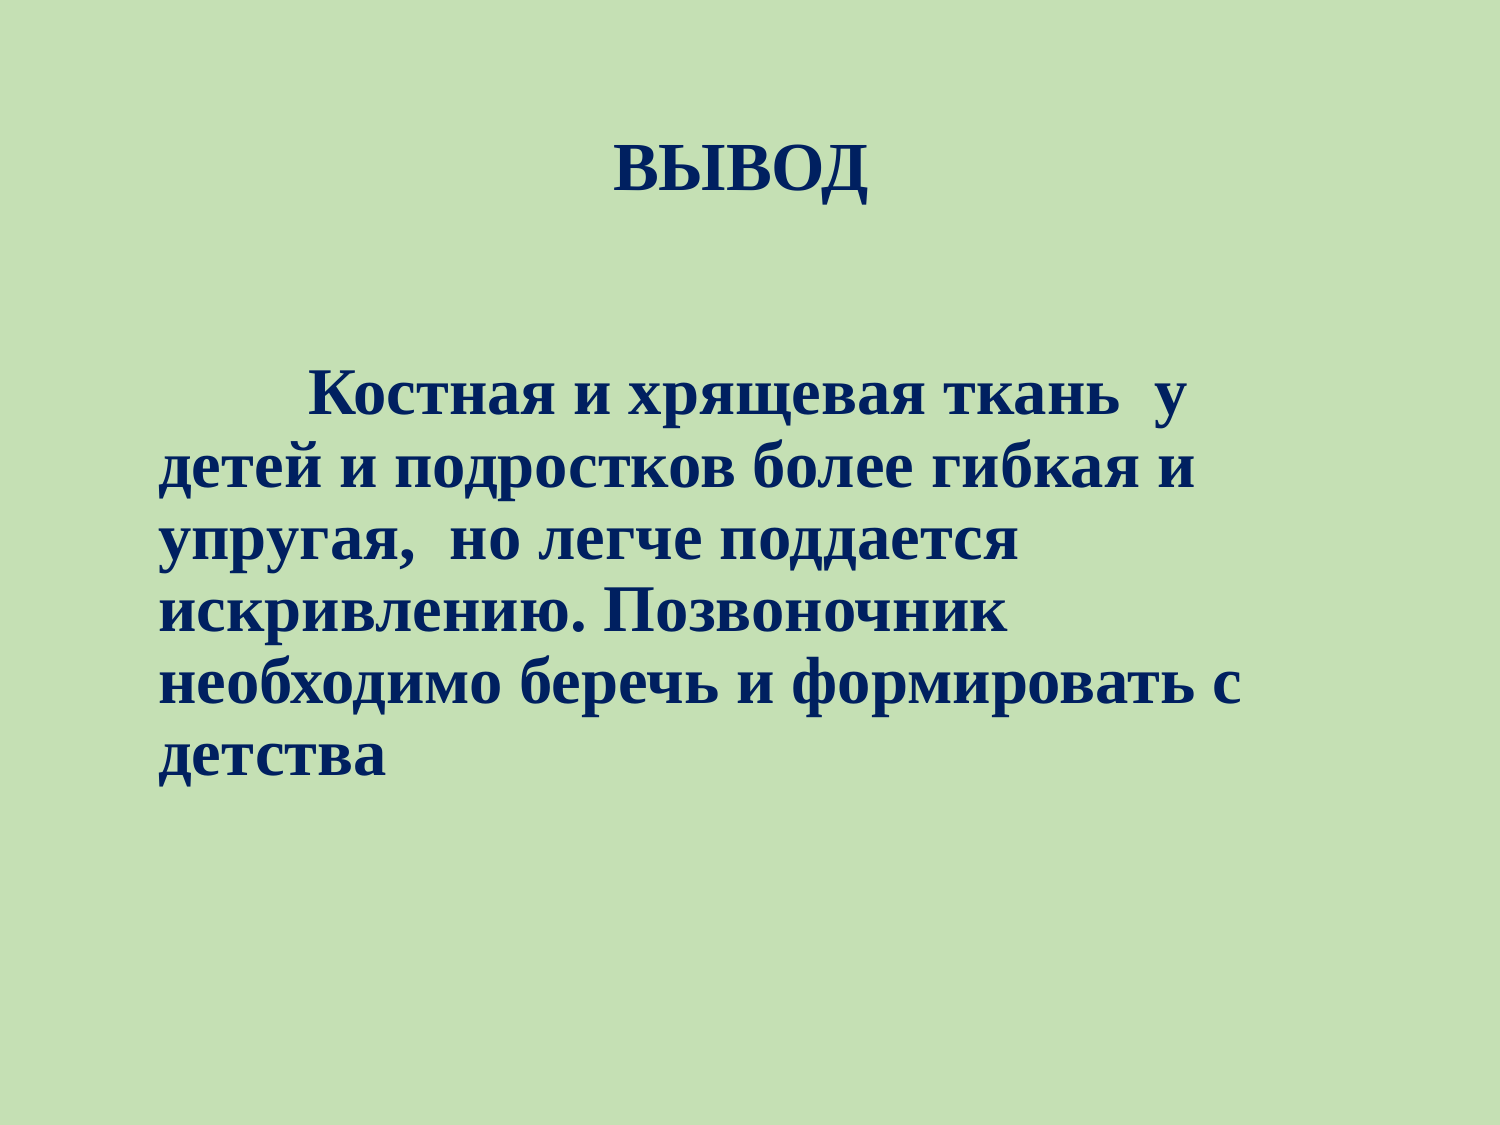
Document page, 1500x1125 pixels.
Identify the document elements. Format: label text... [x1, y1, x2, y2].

title ВЫВОД [103, 59, 1397, 278]
list Костная и хрящевая ткань у детей и подростков более гибкая и упругая, но легче поддается искривлению. Позвоночник необходимо беречь и формировать с детства [143, 349, 1359, 1005]
